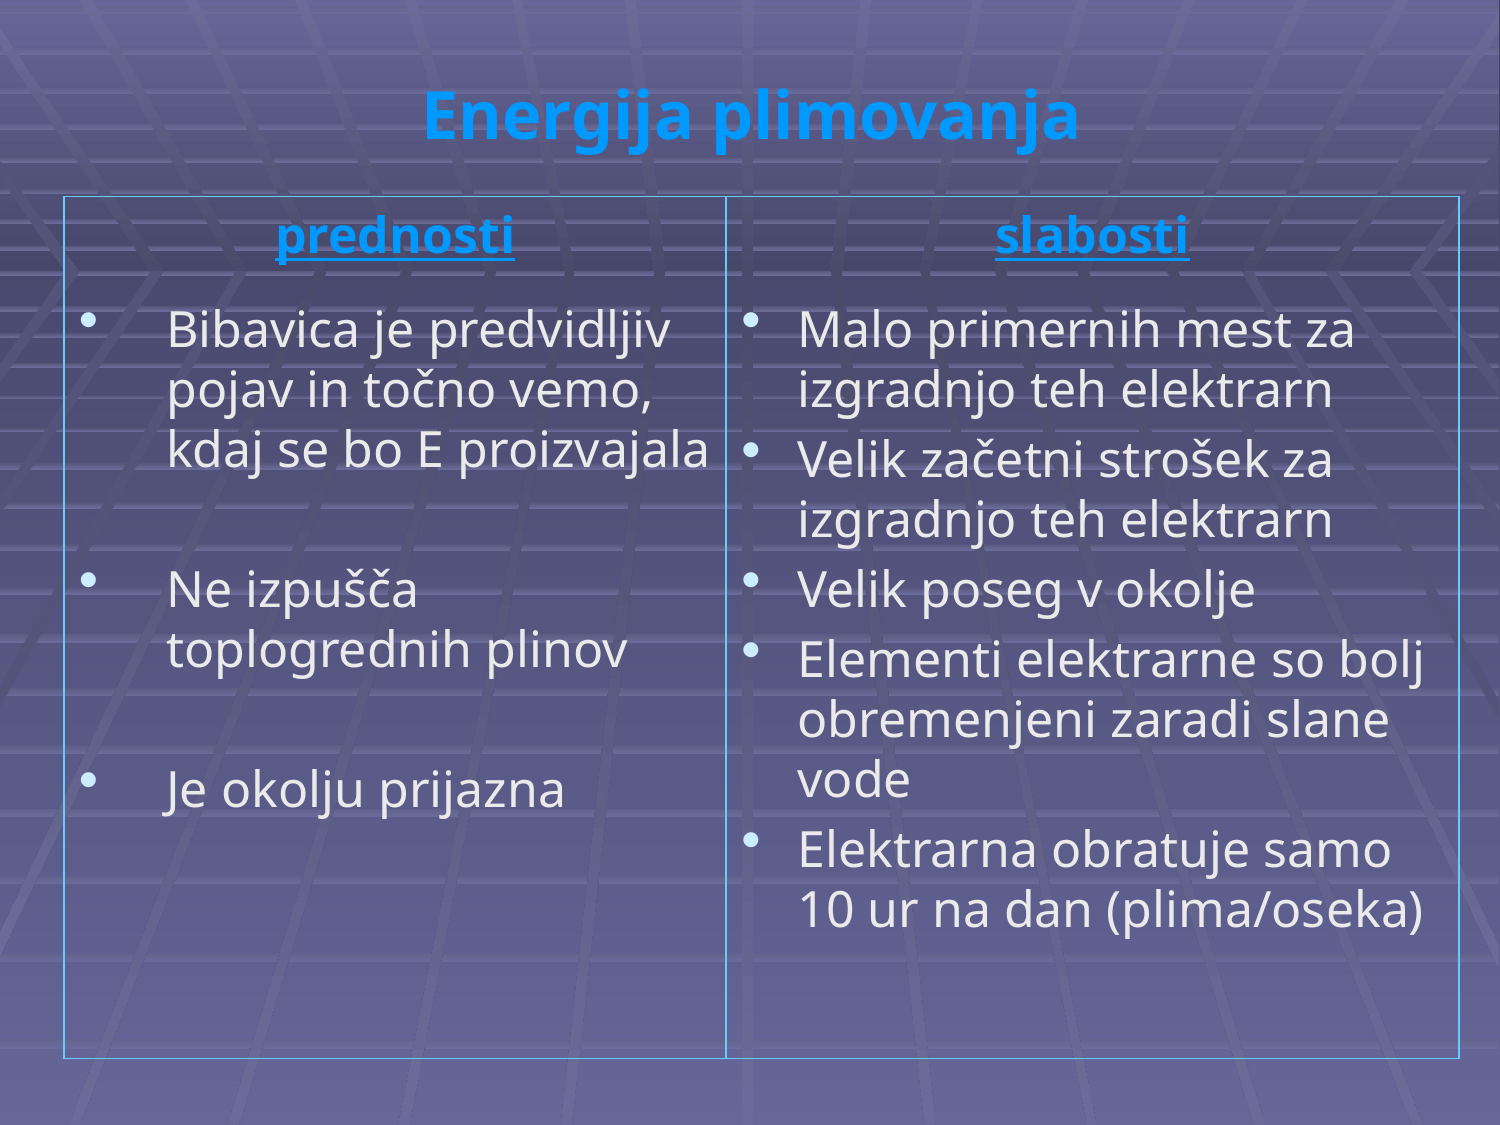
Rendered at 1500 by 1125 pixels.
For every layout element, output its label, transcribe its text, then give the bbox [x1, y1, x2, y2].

list slabosti Malo primernih mest za izgradnjo teh elektrarn Velik začetni strošek za izgradnjo teh elektrarn Velik poseg v okolje Elementi elektrarne so bolj obremenjeni zaradi slane vode Elektrarna obratuje samo 10 ur na dan (plima/oseka) [726, 196, 1460, 1059]
title Energija plimovanja [76, 18, 1428, 196]
list prednosti Bibavica je predvidljiv pojav in točno vemo, kdaj se bo E proizvajala Ne izpušča toplogrednih plinov Je okolju prijazna [63, 196, 726, 1059]
